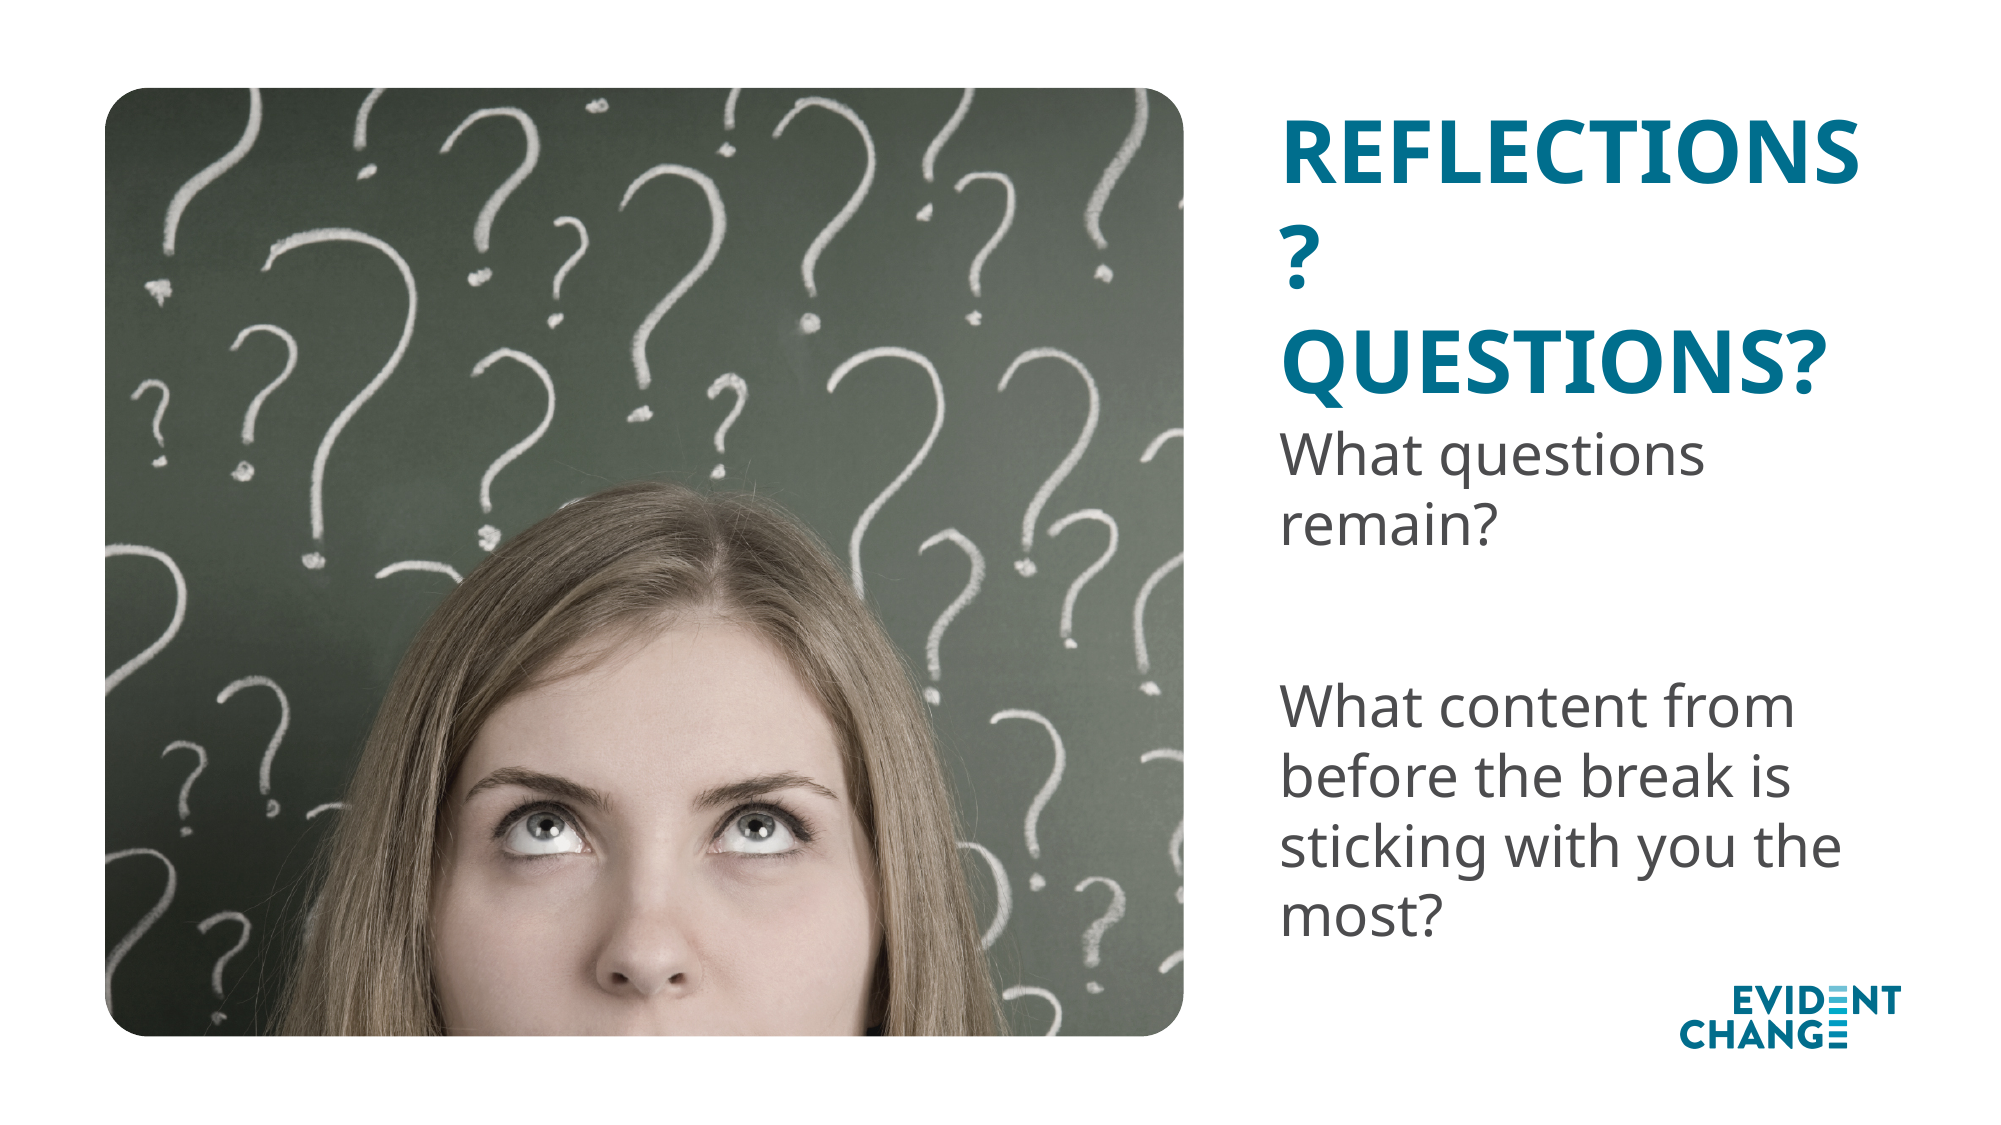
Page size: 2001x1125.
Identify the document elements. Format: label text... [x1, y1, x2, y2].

list What questions remain? What content from before the break is sticking with you the most? [1264, 409, 1898, 921]
title Reflections? Questions? [1264, 88, 1898, 409]
picture [1663, 968, 1918, 1066]
picture [104, 87, 1184, 1037]
